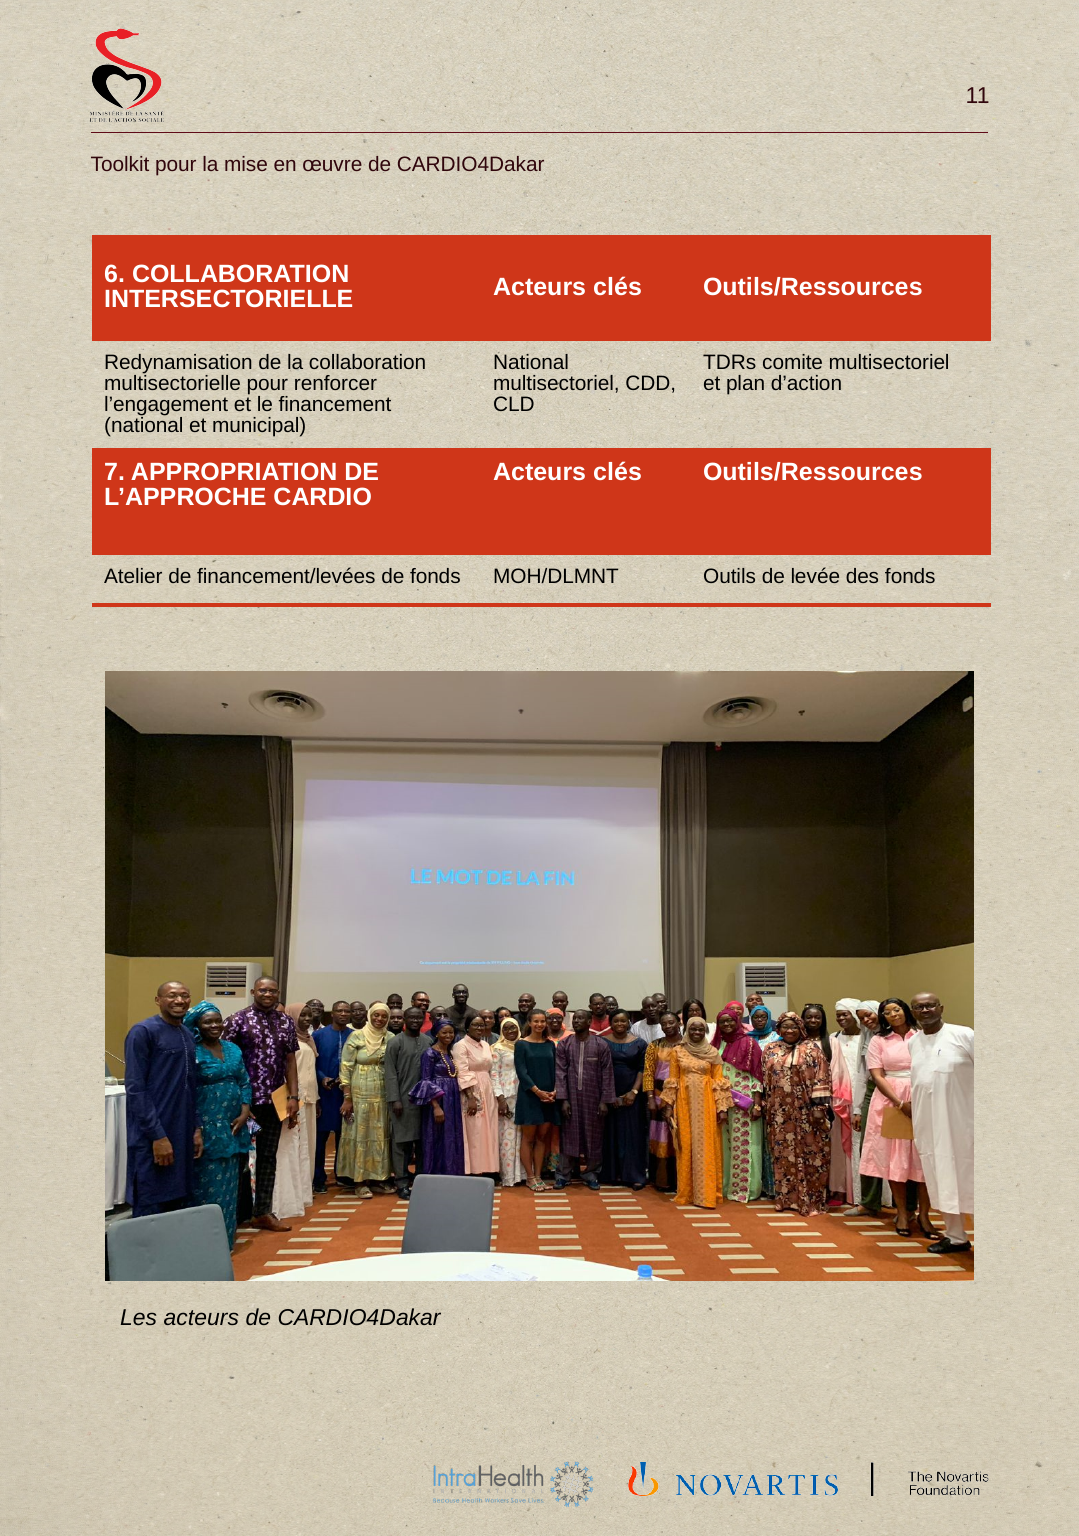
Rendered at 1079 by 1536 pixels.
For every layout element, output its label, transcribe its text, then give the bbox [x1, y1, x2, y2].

table_cell TDRs comite multisectoriel et plan d’action [691, 341, 991, 448]
table_cell Redynamisation de la collaboration multisectorielle pour renforcer l’engagement et le financement (national et municipal) [92, 341, 481, 448]
table_cell National multisectoriel, CDD, CLD [481, 341, 691, 448]
table_cell Outils/Ressources [691, 448, 991, 555]
table_header 6. COLLABORATION INTERSECTORIELLE [92, 235, 481, 341]
table_cell 7. APPROPRIATION DE L’APPROCHE CARDIO [92, 448, 481, 555]
table_cell Outils de levée des fonds [691, 555, 991, 603]
picture [86, 20, 167, 133]
picture [625, 1462, 992, 1496]
picture [429, 1452, 597, 1516]
table_cell Acteurs clés [481, 448, 691, 555]
table_header Outils/Ressources [691, 235, 991, 341]
table_cell MOH/DLMNT [481, 555, 691, 603]
table_header Acteurs clés [481, 235, 691, 341]
picture [105, 671, 974, 1281]
text_box Les acteurs de CARDIO4Dakar [105, 1294, 837, 1337]
table_cell Atelier de financement/levées de fonds [92, 555, 481, 603]
